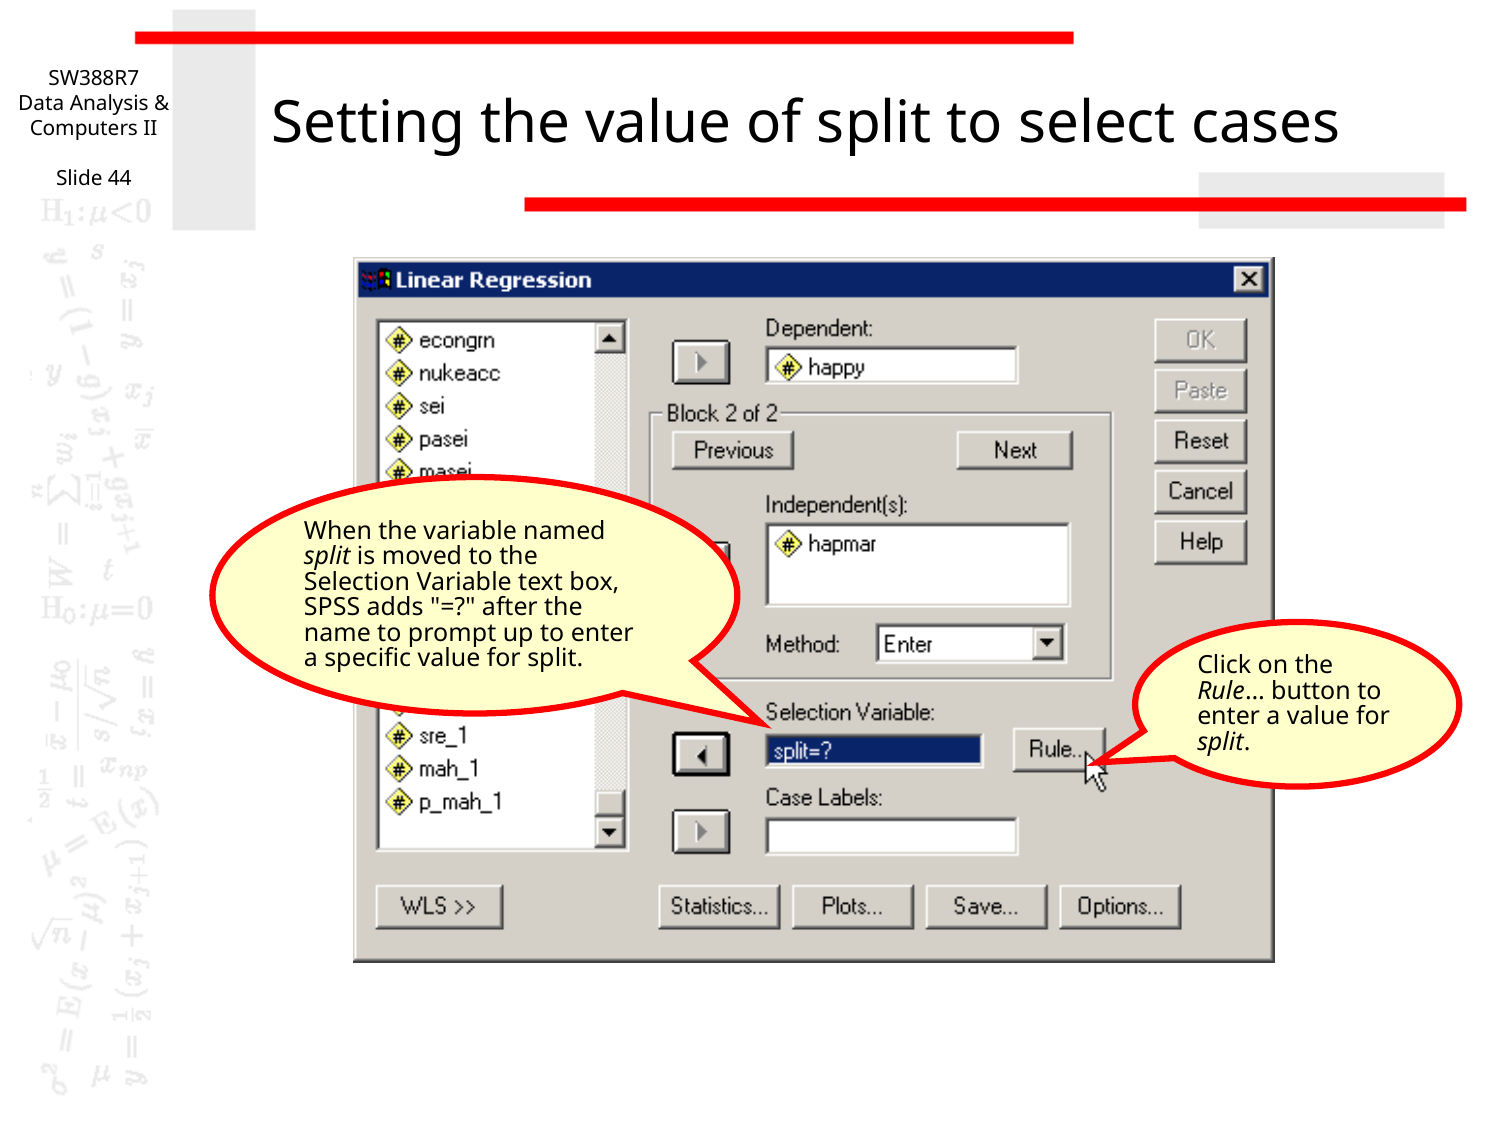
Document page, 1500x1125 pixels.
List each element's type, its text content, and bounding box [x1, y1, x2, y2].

text_box Click on the Rule… button to enter a value for split. [1279, 621, 1460, 787]
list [352, 257, 1276, 963]
picture [18, 0, 1500, 1108]
slide_number SW388R7 Data Analysis & Computers II Slide 44 [0, 50, 187, 200]
title Setting the value of split to select cases [187, 50, 1425, 200]
text_box When the variable named split is moved to the Selection Variable text box, SPSS adds "=?" after the name to prompt up to enter a specific value for split. [212, 492, 347, 699]
